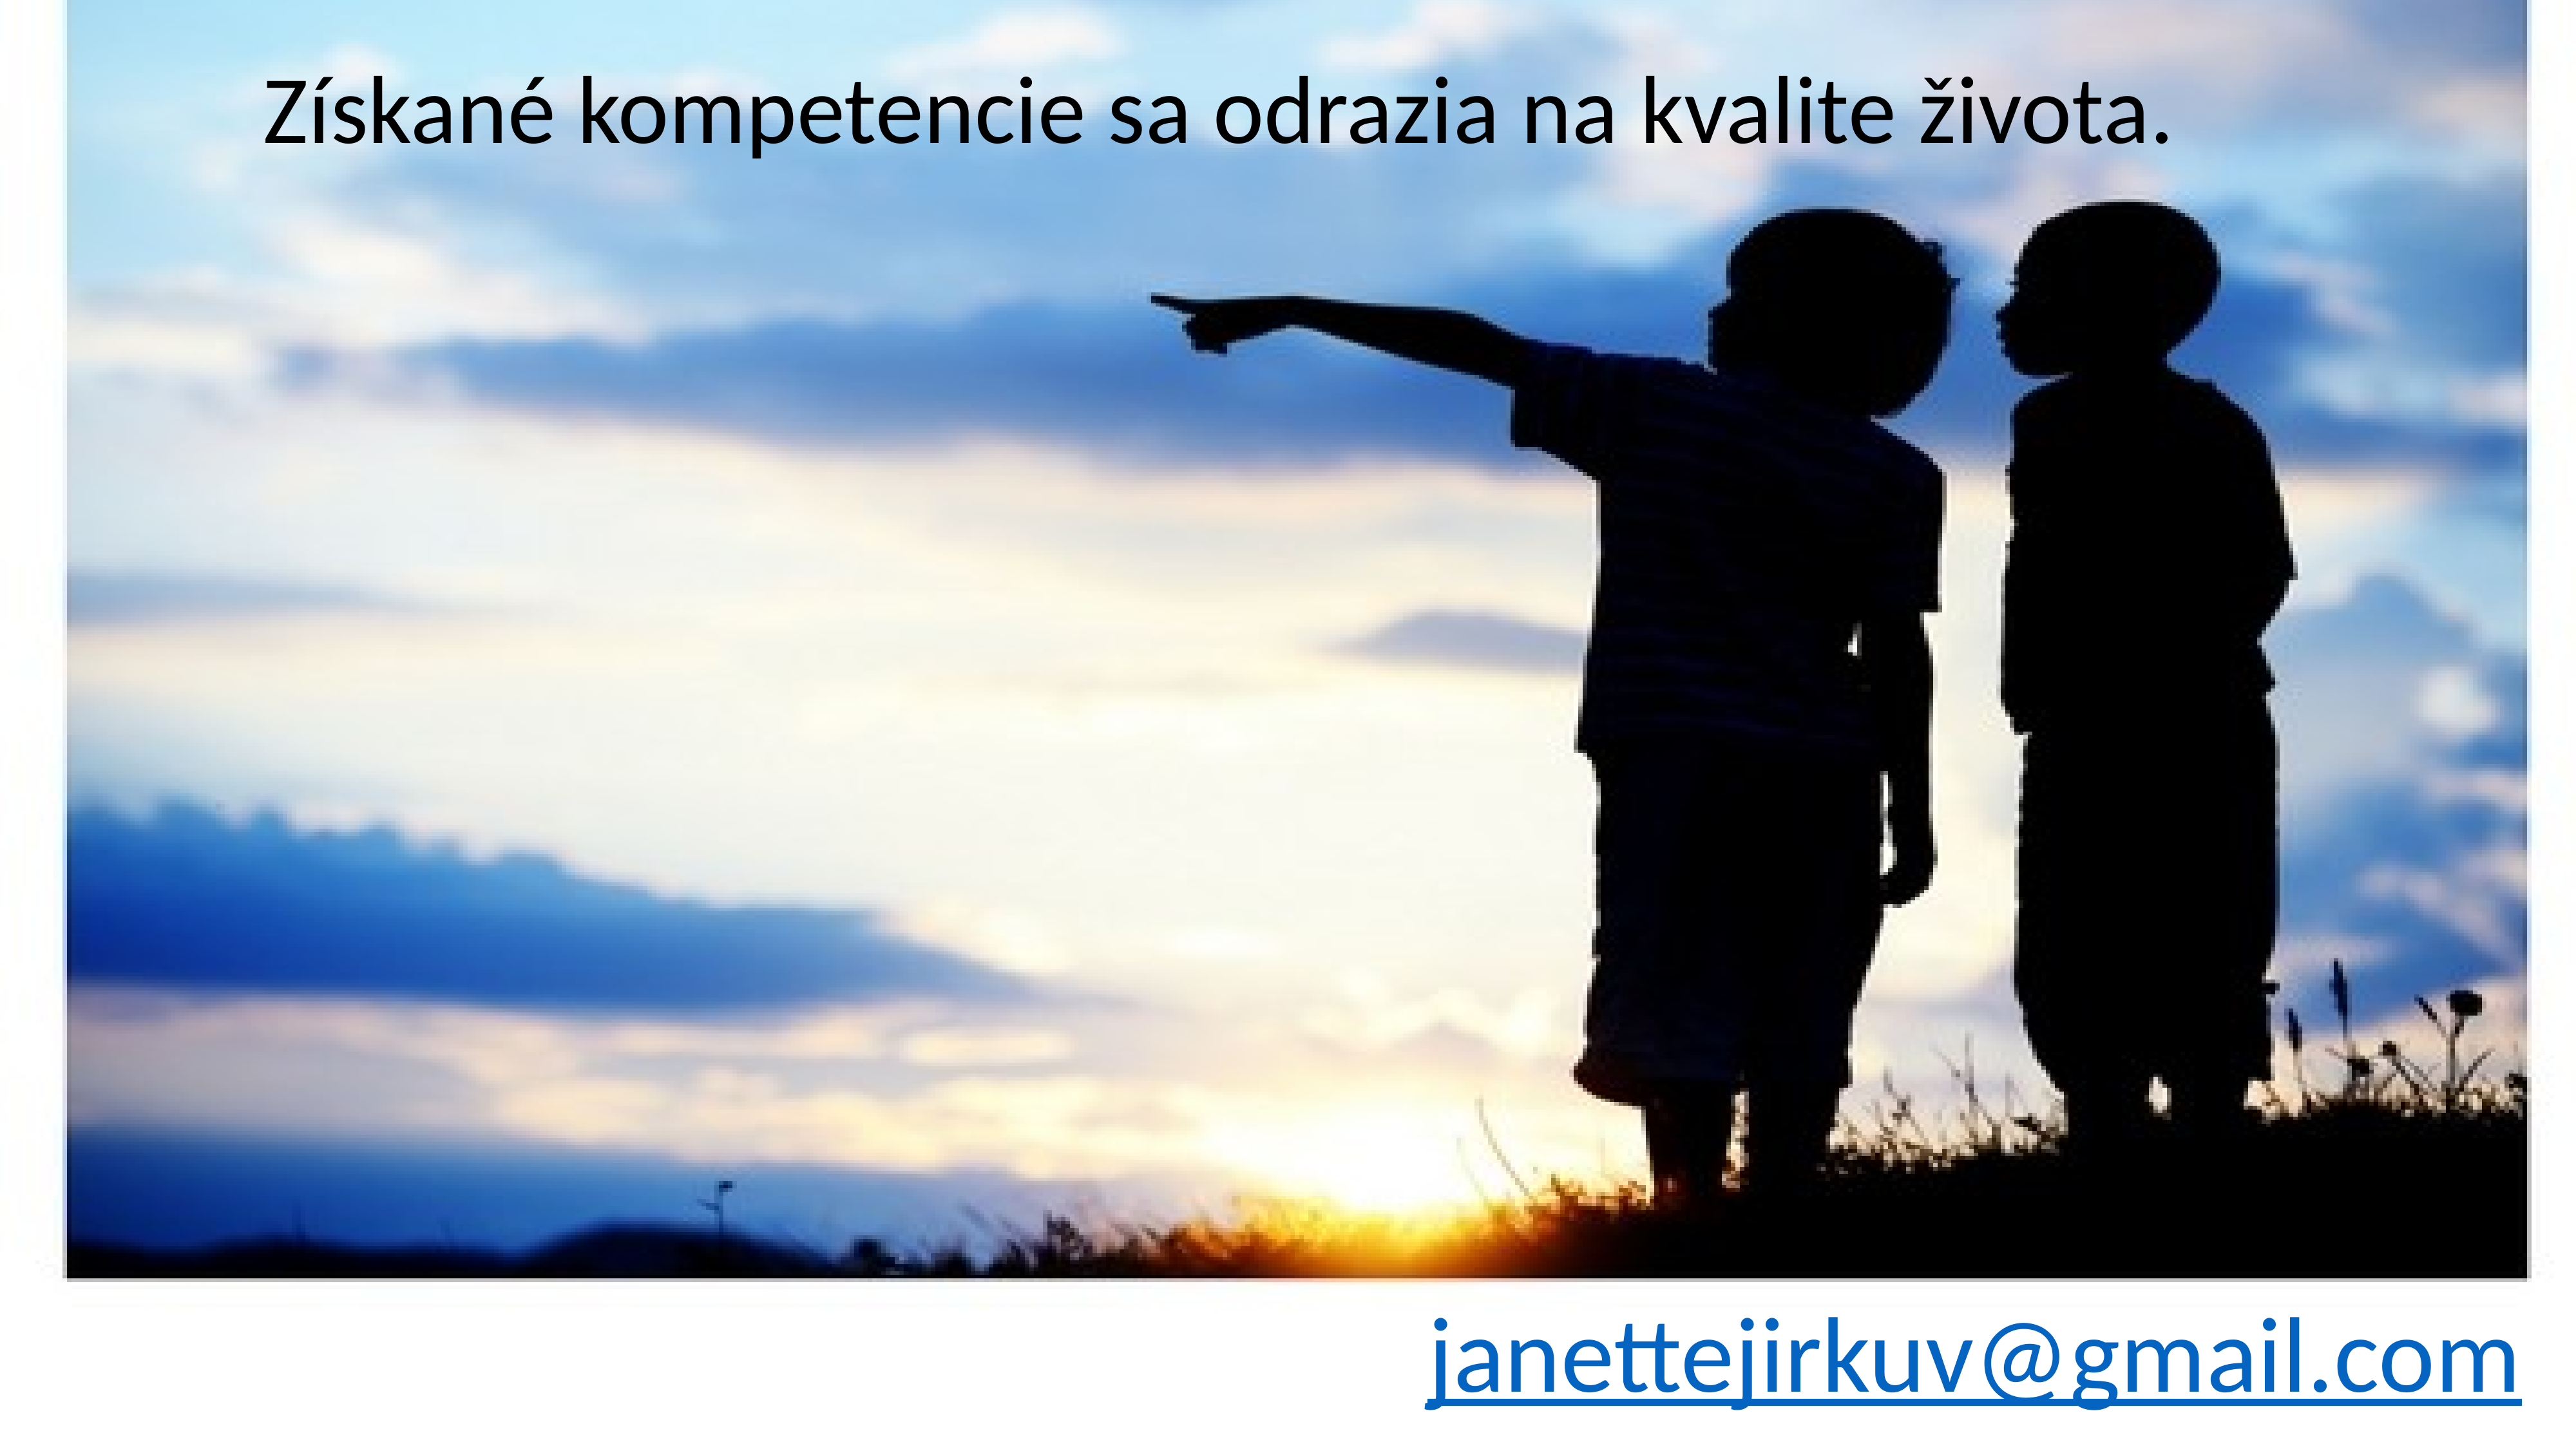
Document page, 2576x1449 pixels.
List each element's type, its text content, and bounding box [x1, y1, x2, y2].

picture [0, 0, 2576, 1311]
text_box janettejirkuv@gmail.com [1418, 1311, 2576, 1448]
